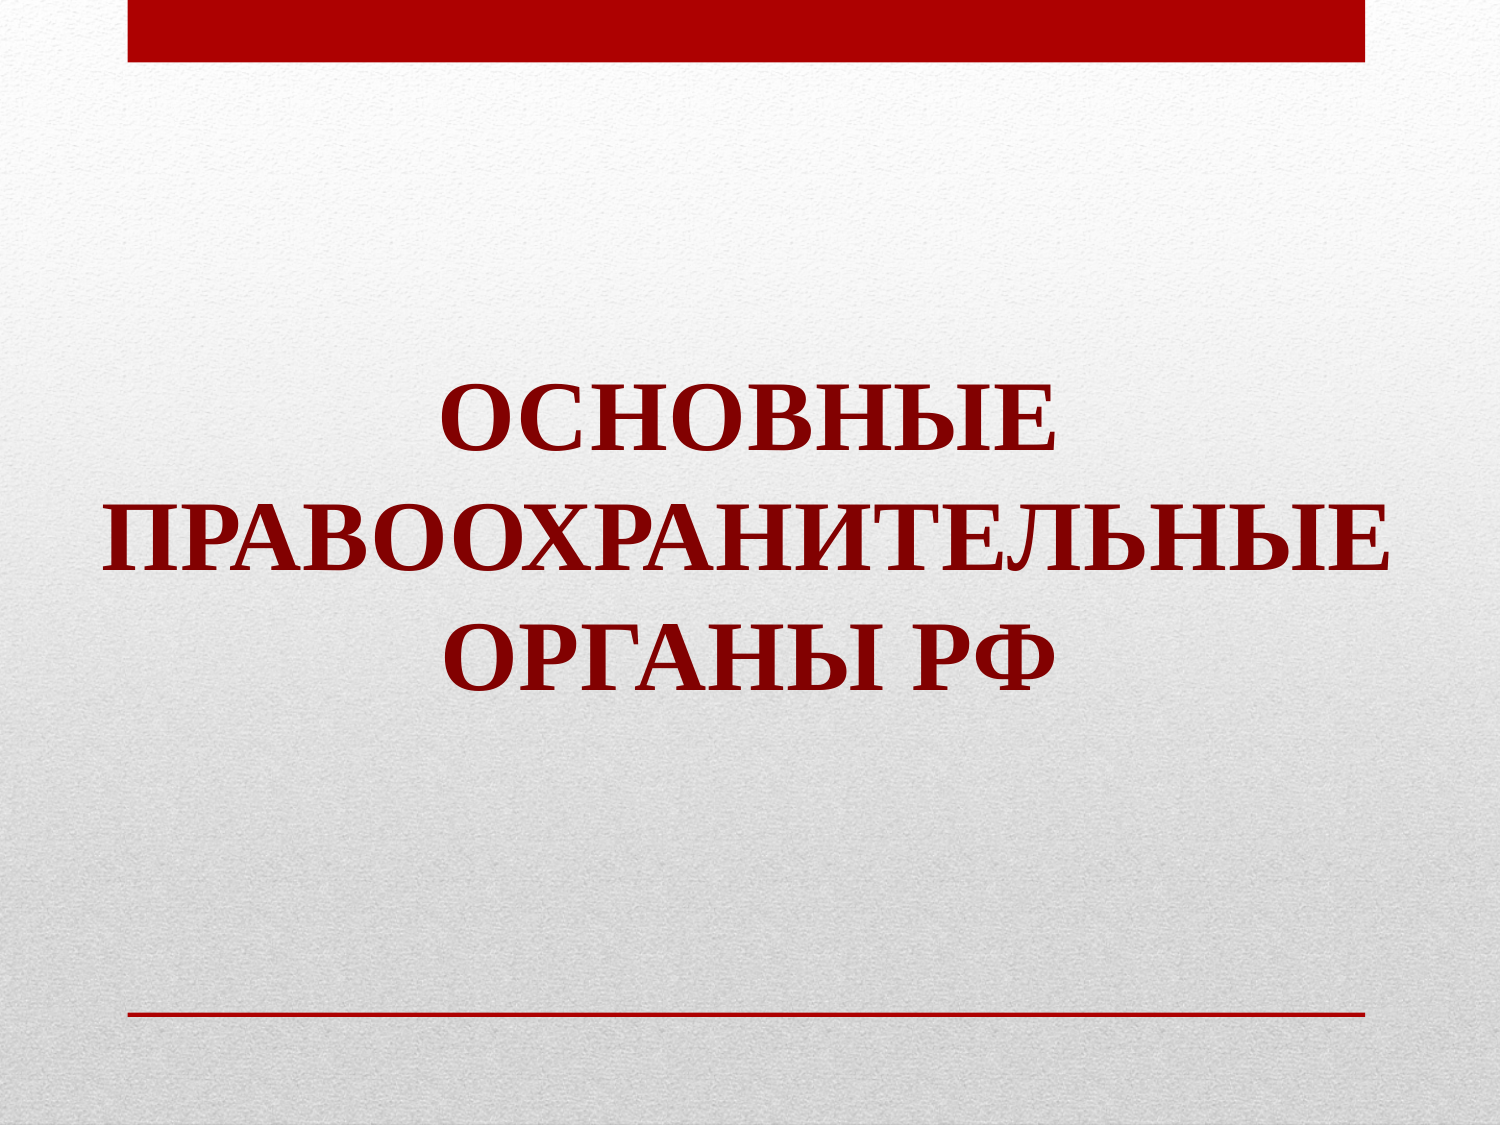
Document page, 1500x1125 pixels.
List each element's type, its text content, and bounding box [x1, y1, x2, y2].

text_box ОСНОВНЫЕ ПРАВООХРАНИТЕЛЬНЫЕ ОРГАНЫ РФ [76, 342, 1422, 718]
